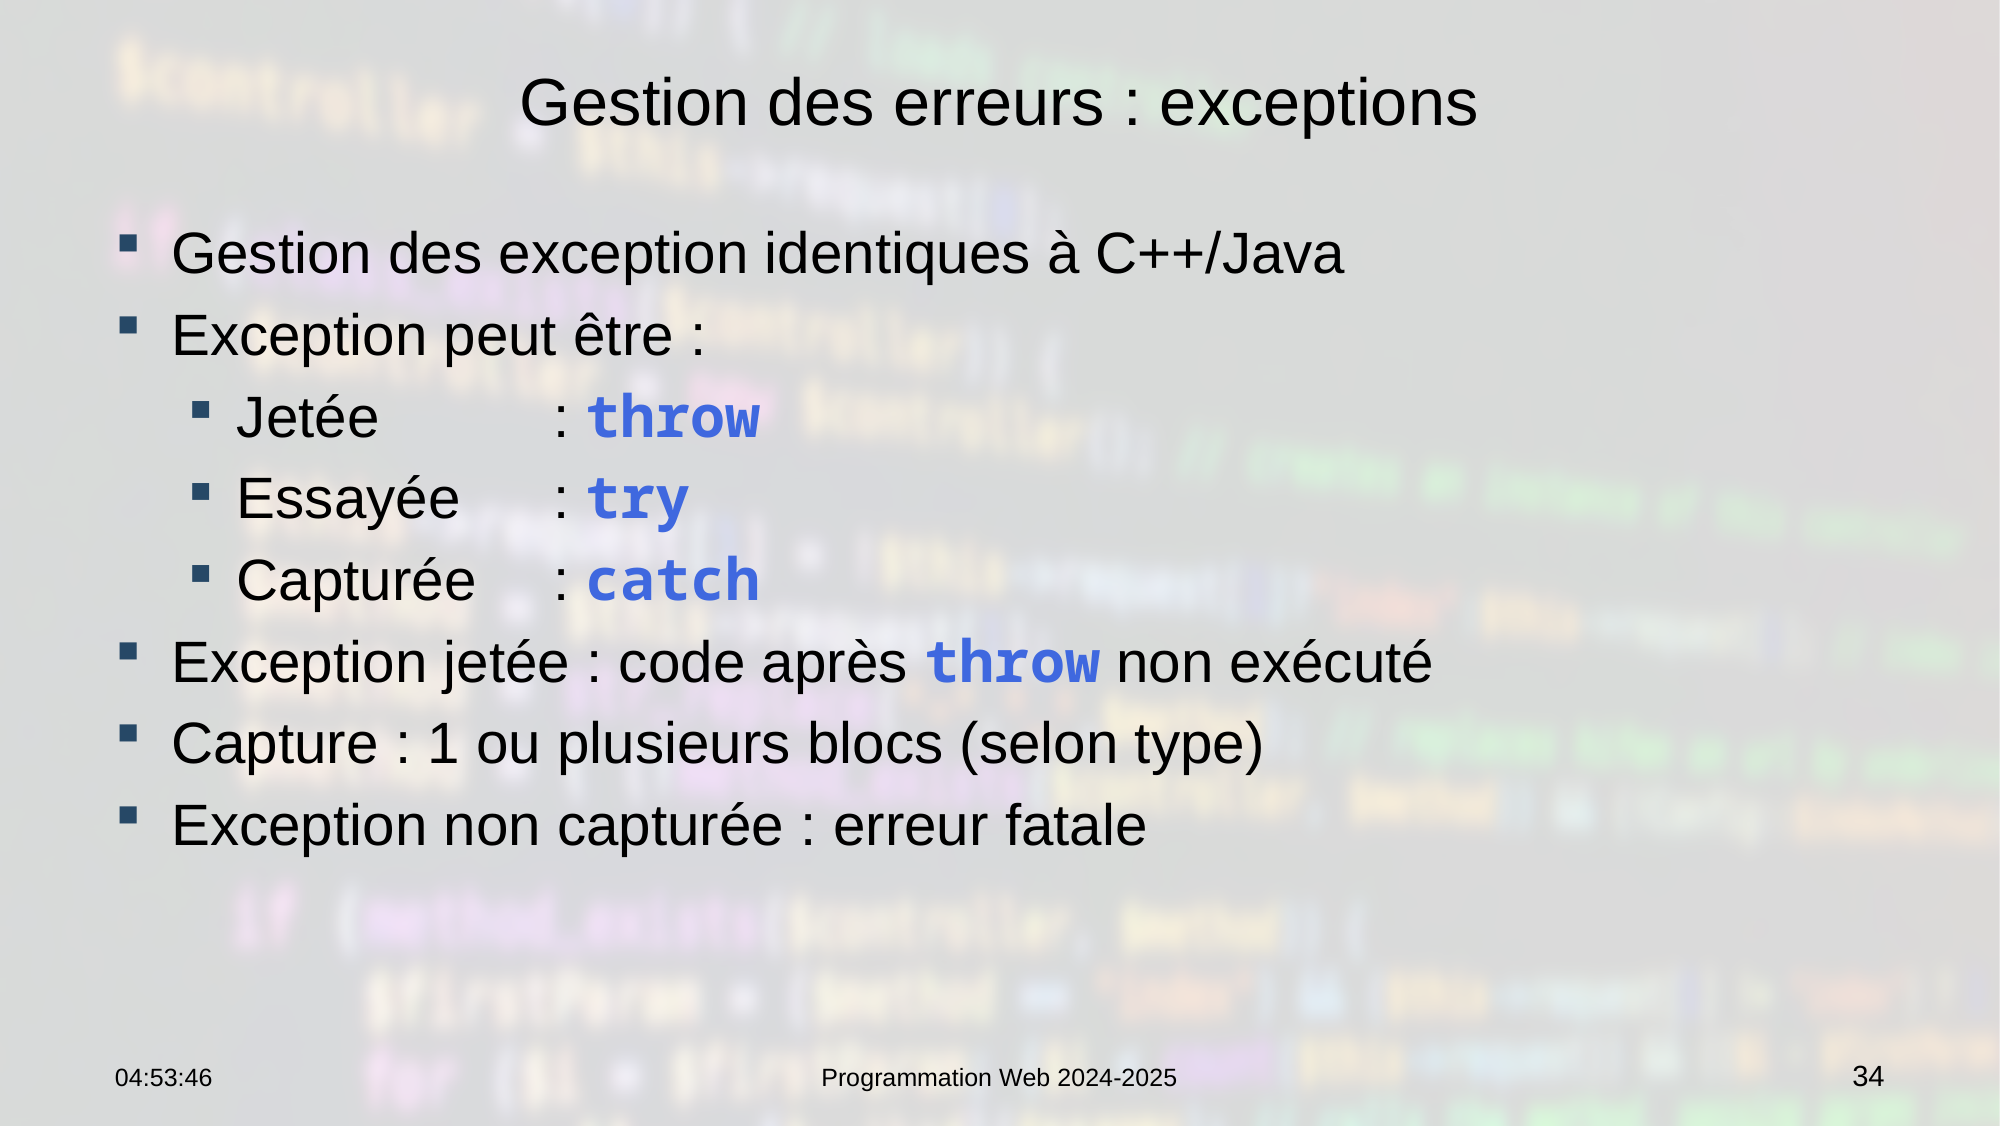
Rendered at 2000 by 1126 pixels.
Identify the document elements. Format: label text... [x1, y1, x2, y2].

title Gestion des erreurs : exceptions [99, 44, 1900, 152]
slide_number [99, 1058, 567, 1100]
footer Programmation Web 2024-2025 [683, 1058, 1317, 1100]
list Gestion des exception identiques à C++/Java Exception peut être : Jetée : throw Essayée : try Capturée : catch Exception jetée : code après throw non exécuté Capture : 1 ou plusieurs blocs (selon type) Exception non capturée : erreur fatale [99, 207, 1900, 1036]
picture [0, 0, 2000, 1126]
slide_number 34 [1432, 1058, 1900, 1100]
